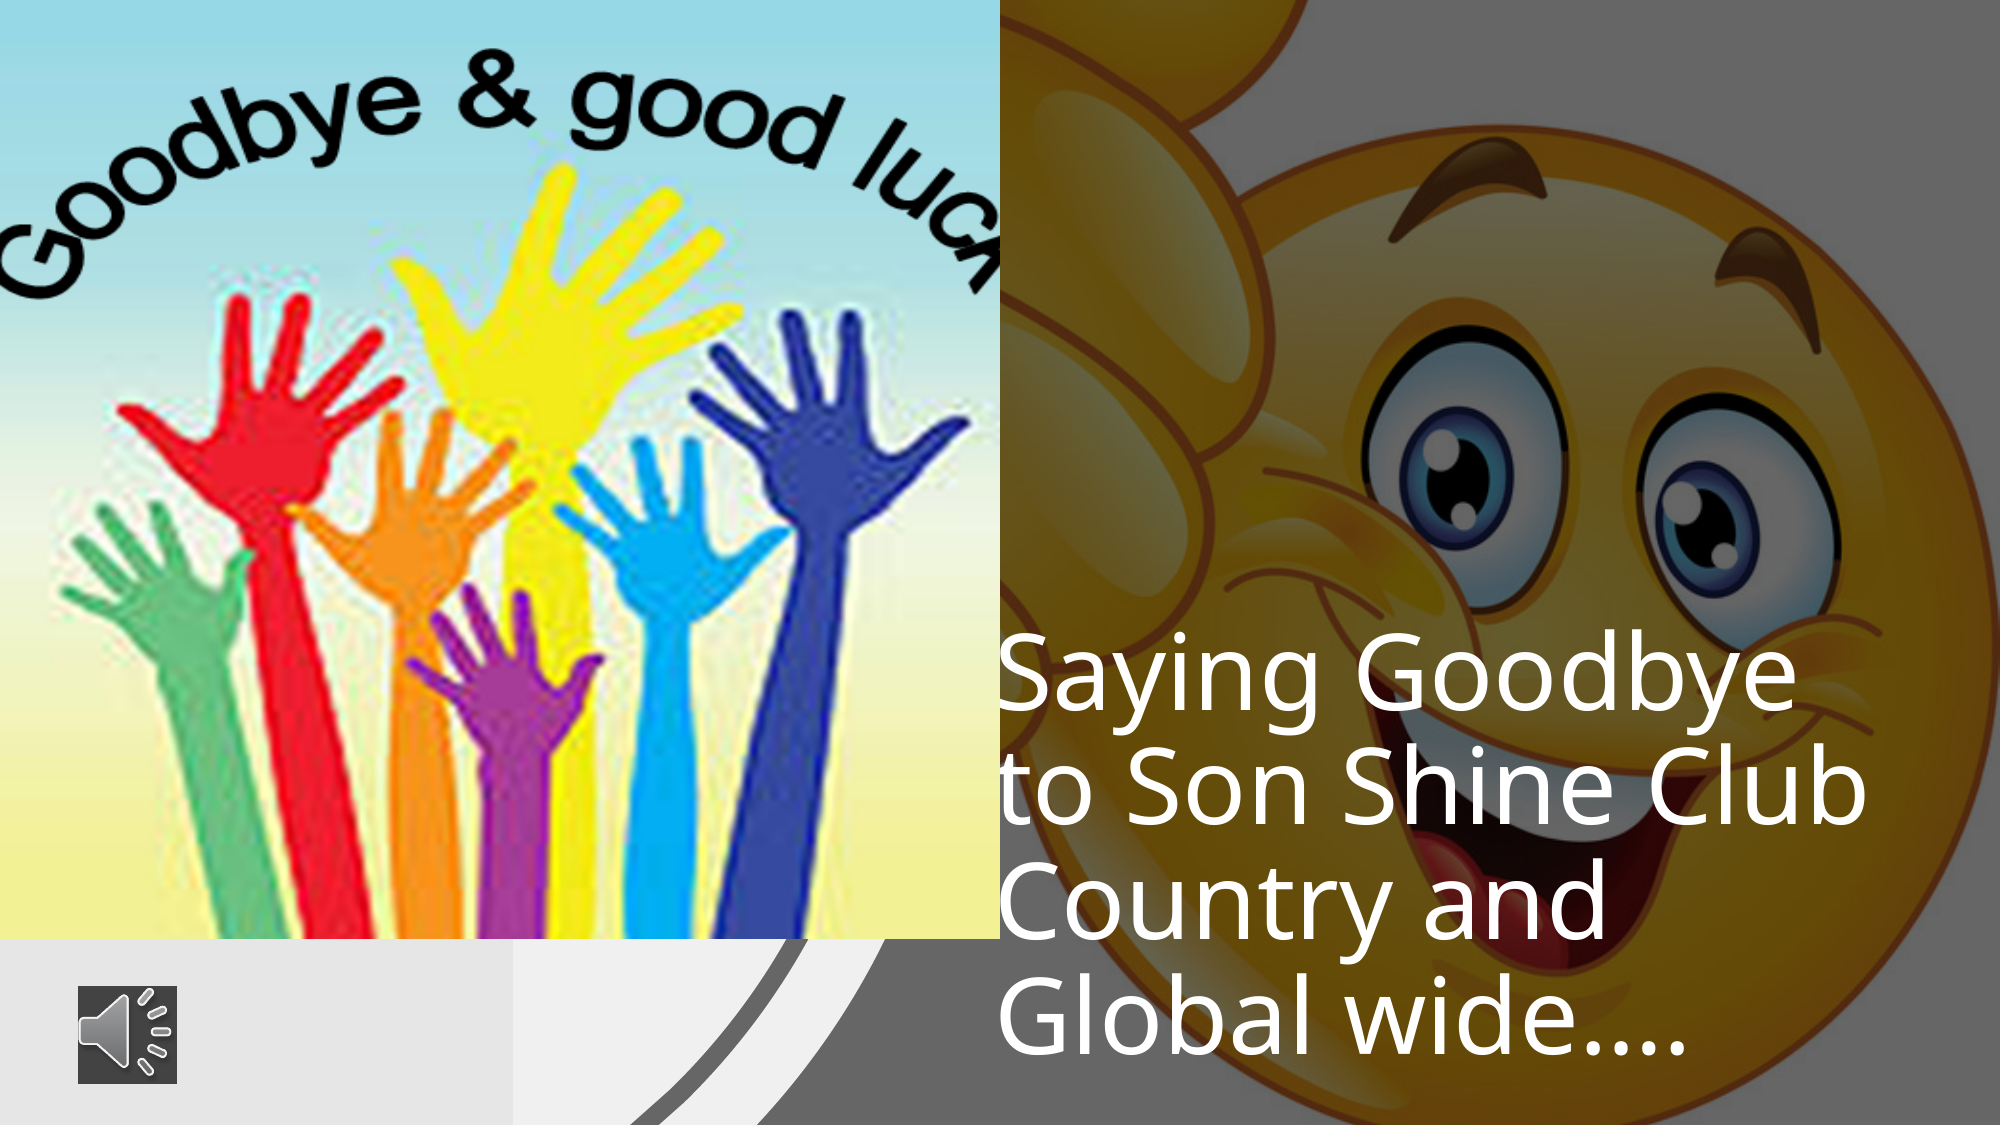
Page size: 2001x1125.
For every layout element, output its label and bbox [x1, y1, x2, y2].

picture [513, 0, 2000, 1125]
list [0, 0, 1000, 939]
picture [77, 984, 178, 1085]
text_box [0, 939, 513, 1125]
